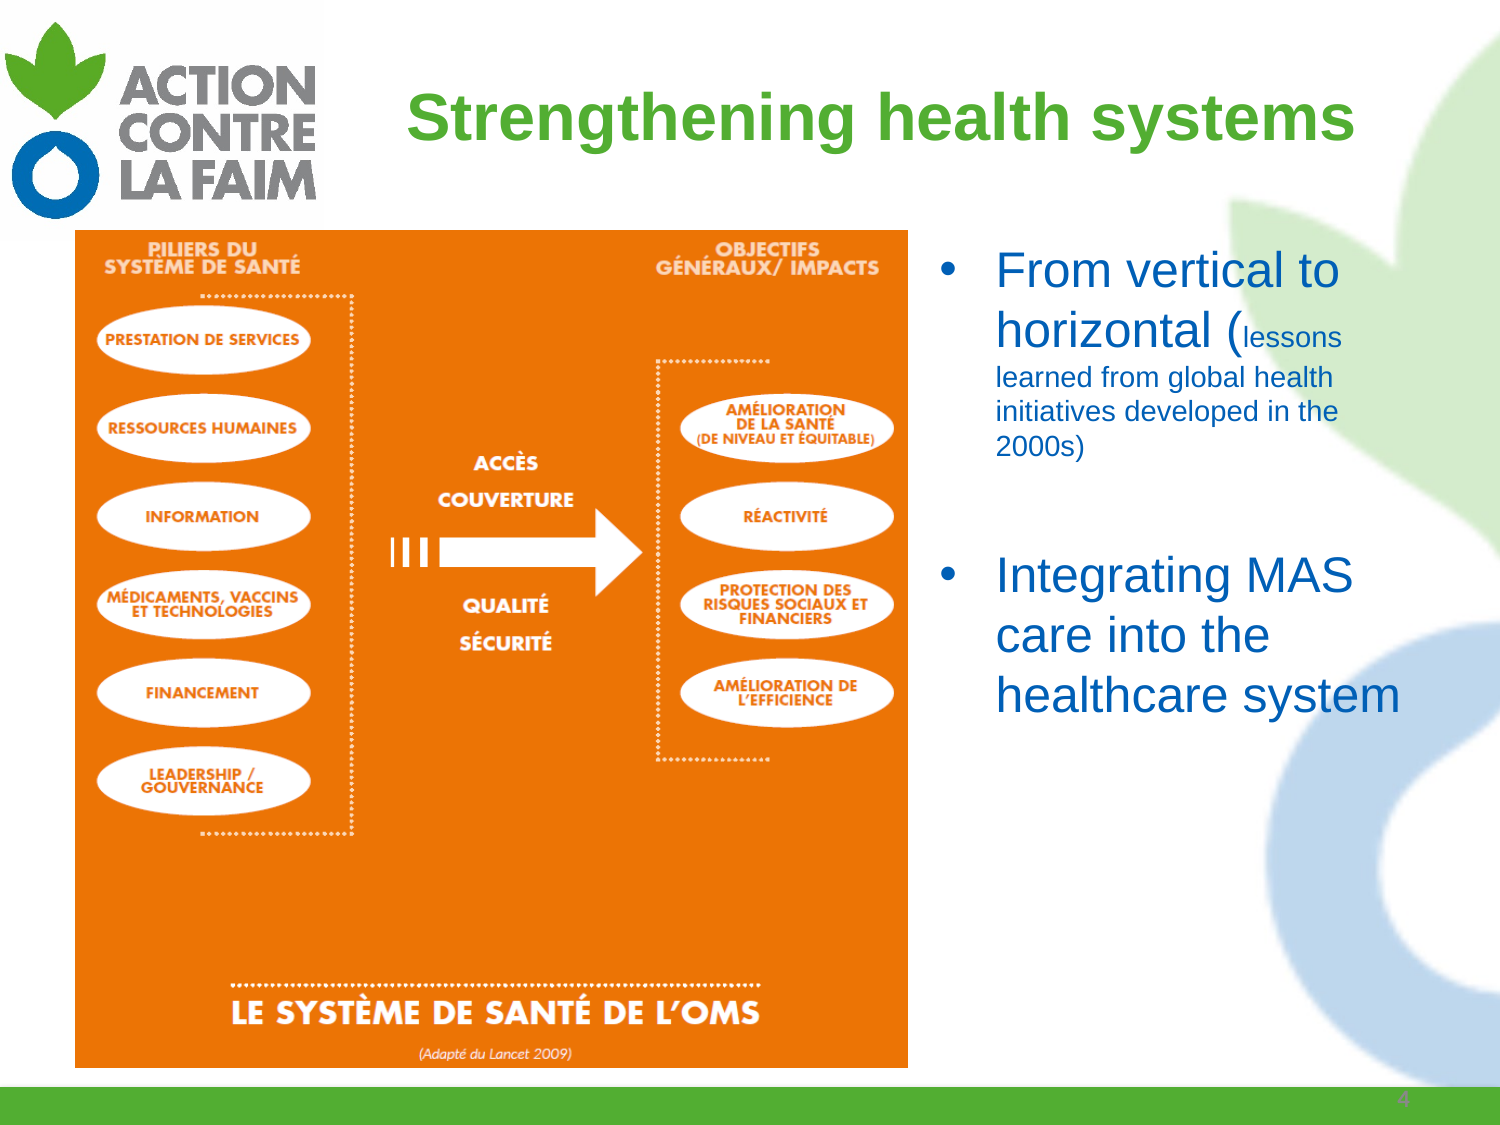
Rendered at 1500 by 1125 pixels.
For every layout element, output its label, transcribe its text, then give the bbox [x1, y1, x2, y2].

picture [0, 0, 1500, 1087]
title Strengthening health systems [338, 20, 1425, 208]
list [74, 229, 908, 1069]
slide_number 4 [1074, 1067, 1425, 1125]
list From vertical to horizontal (lessons learned from global health initiatives developed in the 2000s) Integrating MAS care into the healthcare system [924, 230, 1425, 1005]
